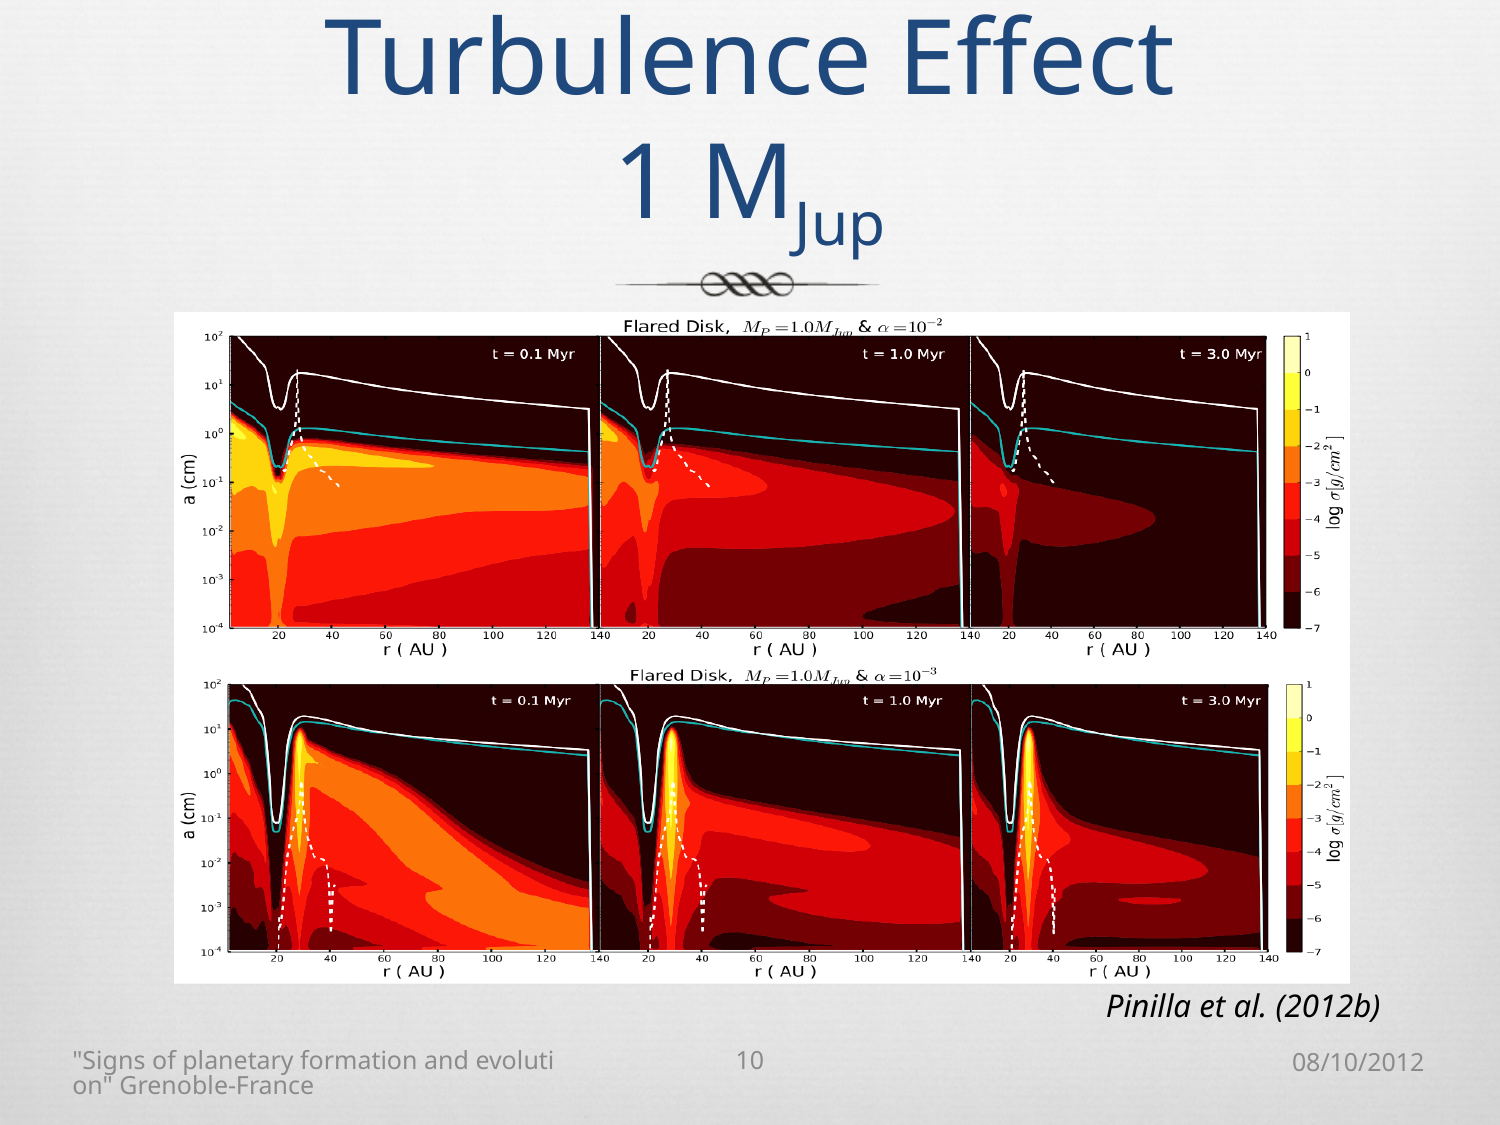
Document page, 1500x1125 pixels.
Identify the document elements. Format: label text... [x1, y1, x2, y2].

picture [607, 249, 893, 311]
picture [174, 661, 1351, 985]
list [174, 311, 1351, 661]
text_box Pinilla et al. (2012b) [1090, 978, 1396, 1031]
footer "Signs of planetary formation and evolution" Grenoble-France [57, 1031, 575, 1092]
slide_number 9 [706, 1031, 794, 1092]
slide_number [1050, 1031, 1440, 1092]
title Turbulence Effect 1 MJup [112, 11, 1388, 236]
